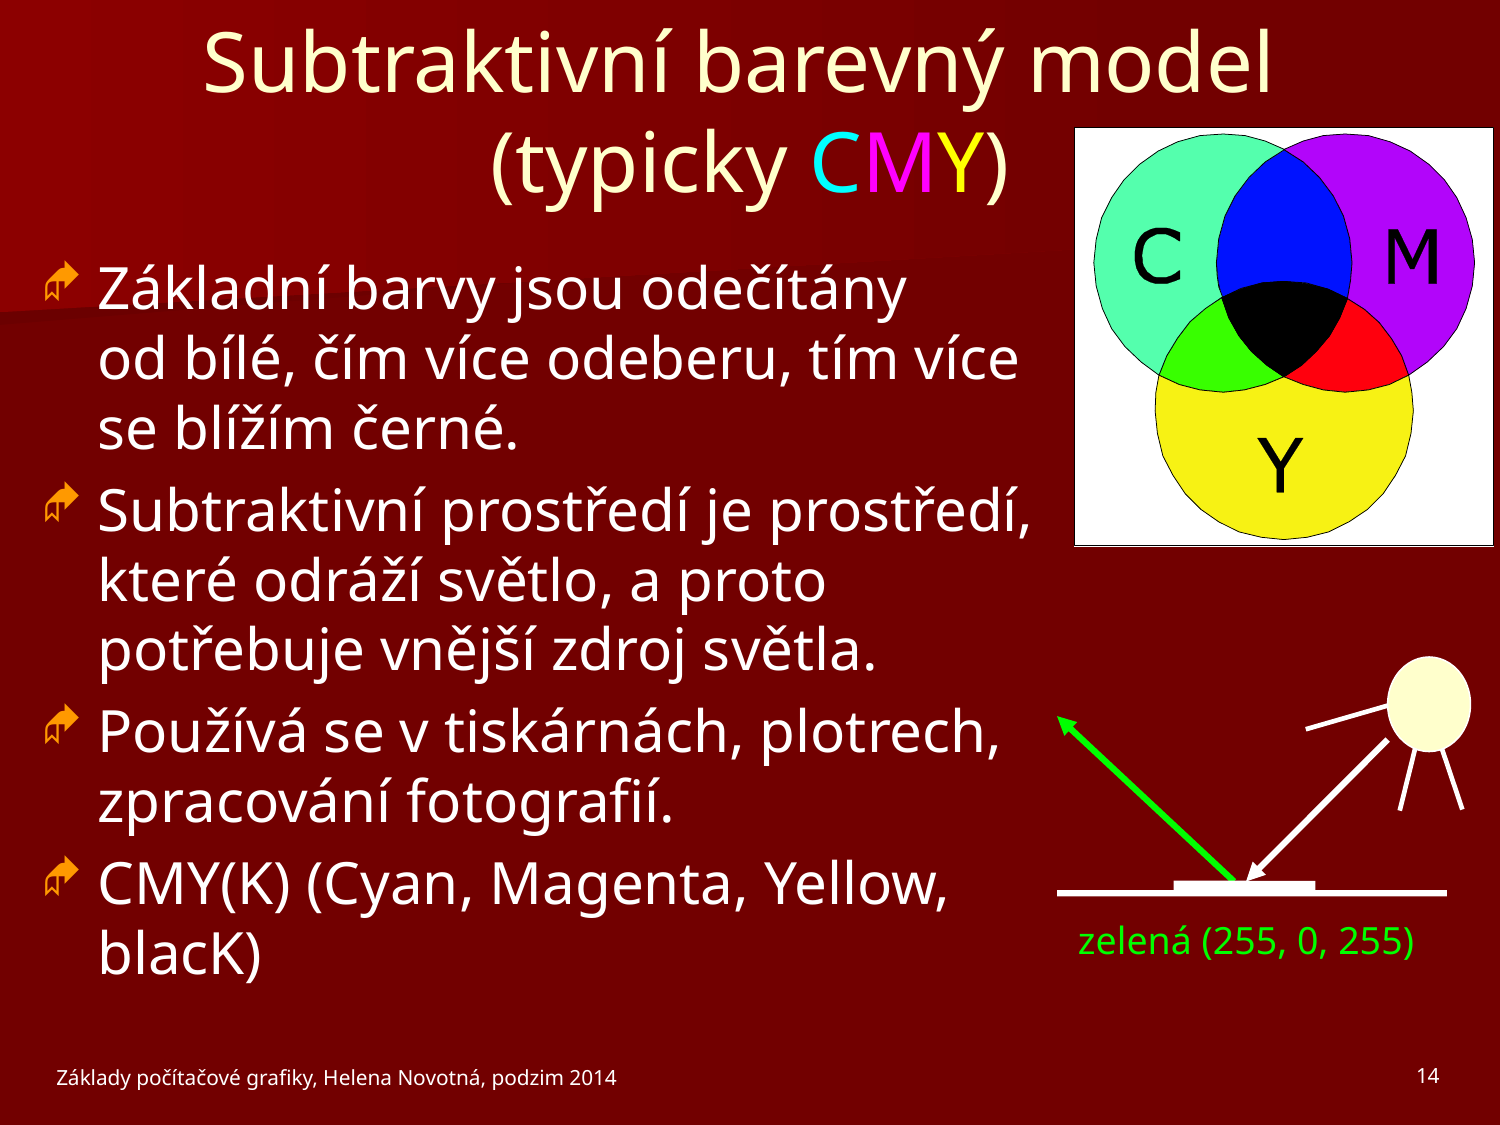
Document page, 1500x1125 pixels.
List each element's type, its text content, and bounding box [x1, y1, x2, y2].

title Subtraktivní barevný model (typicky CMY) [41, 45, 1459, 173]
picture [1068, 125, 1495, 551]
footer Základy počítačové grafiky, Helena Novotná, podzim 2014 [41, 1046, 988, 1100]
list Základní barvy jsou odečítány od bílé, čím více odeberu, tím více se blížím černé. Subtraktivní prostředí je prostředí, které odráží světlo, a proto potřebuje vnější zdroj světla. Používá se v tiskárnách, plotrech, zpracování fotografií. CMY(K) (Cyan, Magenta, Yellow, blacK) [41, 243, 1069, 1024]
slide_number 14 [1104, 1046, 1455, 1099]
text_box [1056, 656, 1471, 963]
